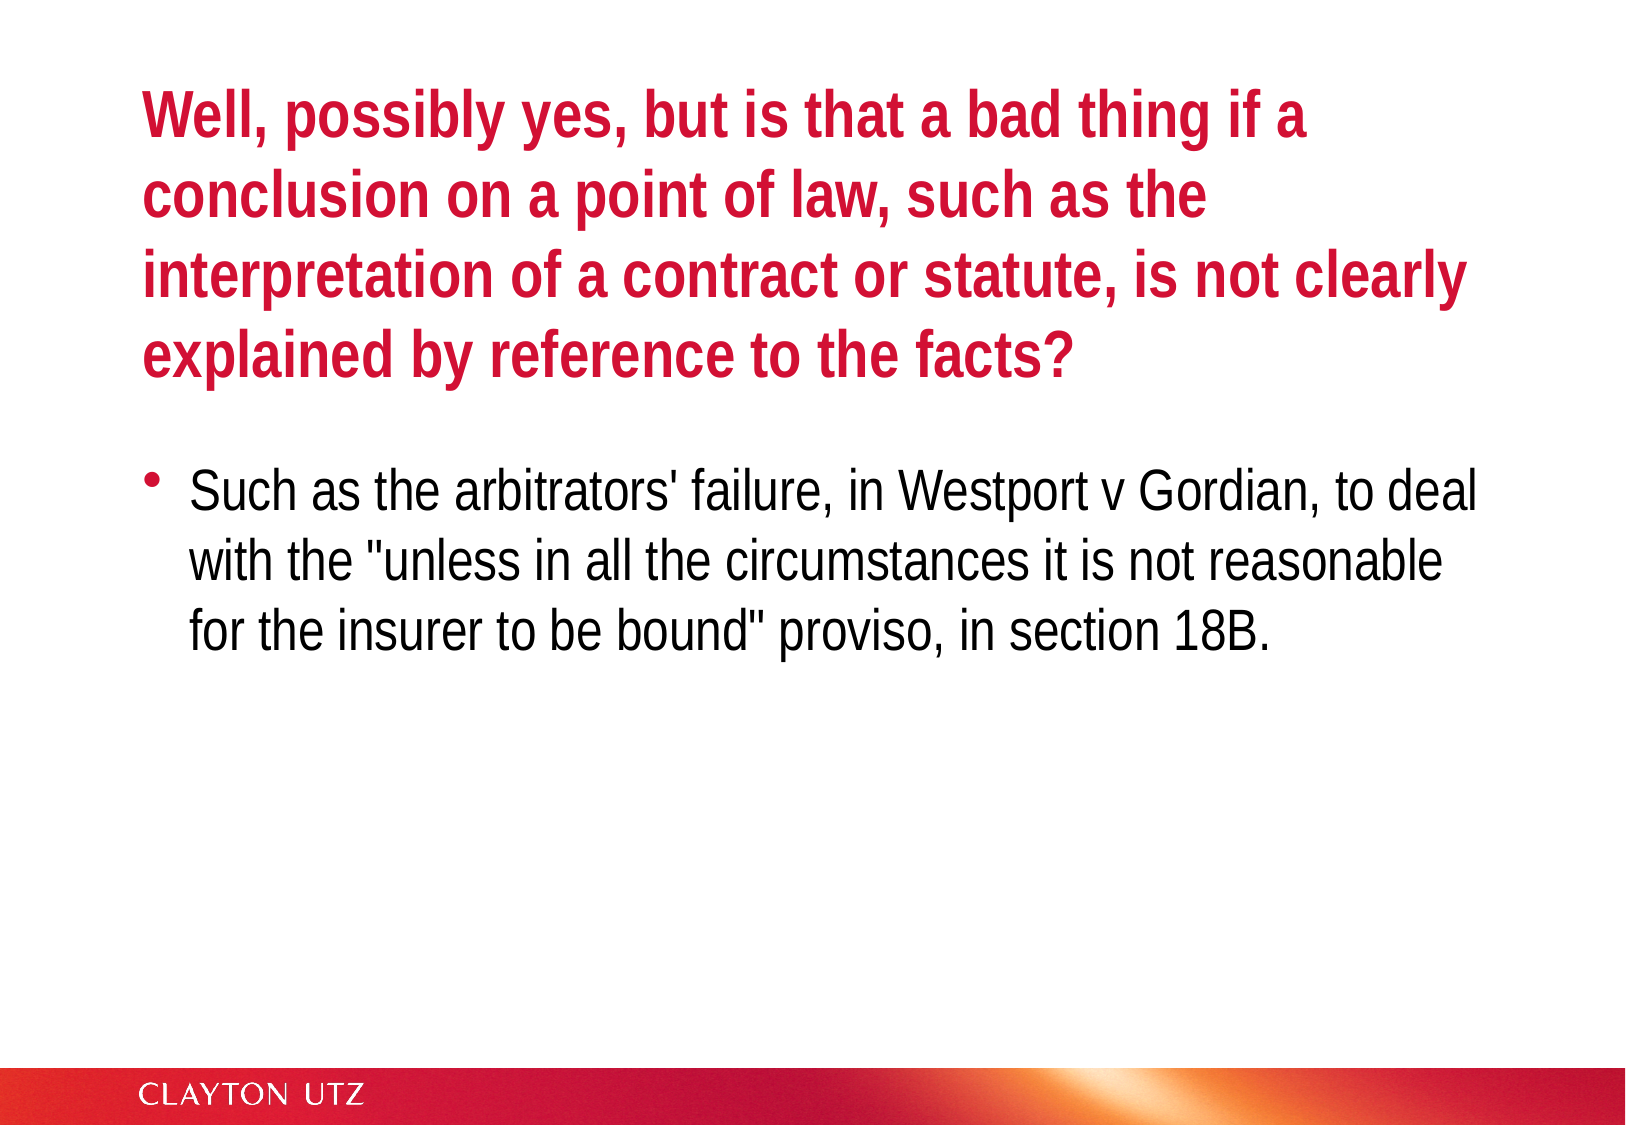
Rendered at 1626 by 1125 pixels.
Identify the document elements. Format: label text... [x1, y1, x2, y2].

list Such as the arbitrators' failure, in Westport v Gordian, to deal with the "unless in all the circumstances it is not reasonable for the insurer to be bound" proviso, in section 18B. [127, 444, 1509, 1120]
picture [0, 1068, 1626, 1125]
title Well, possibly yes, but is that a bad thing if a conclusion on a point of law, such as the interpretation of a contract or statute, is not clearly explained by reference to the facts? [127, 137, 1509, 325]
